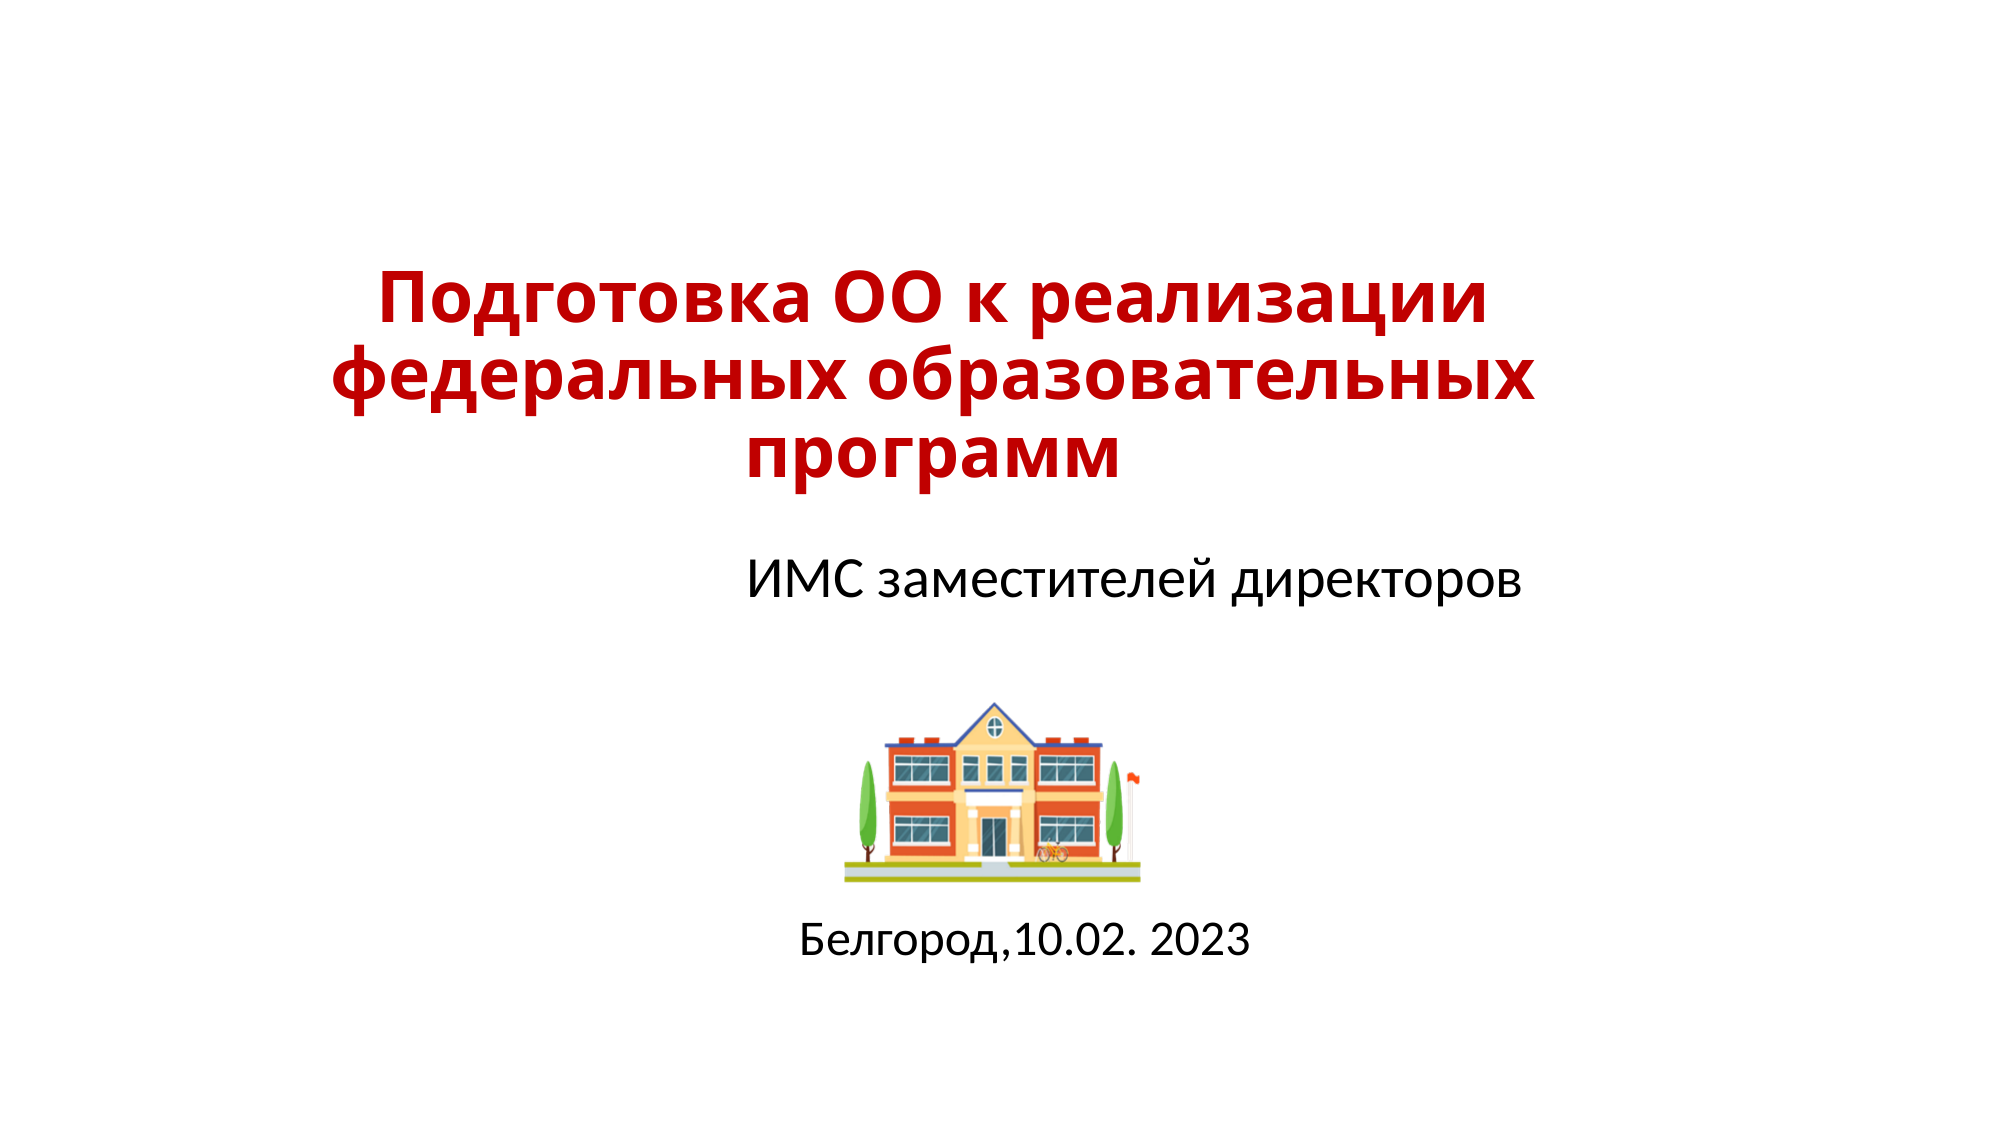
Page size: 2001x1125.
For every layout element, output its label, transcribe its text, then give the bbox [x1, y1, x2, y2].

title Подготовка ОО к реализации федеральных образовательных программ [194, 251, 1673, 586]
subtitle Белгород,10.02. 2023 [269, 904, 1781, 1008]
picture [830, 694, 1155, 922]
text_box ИМС заместителей директоров [731, 532, 1553, 617]
